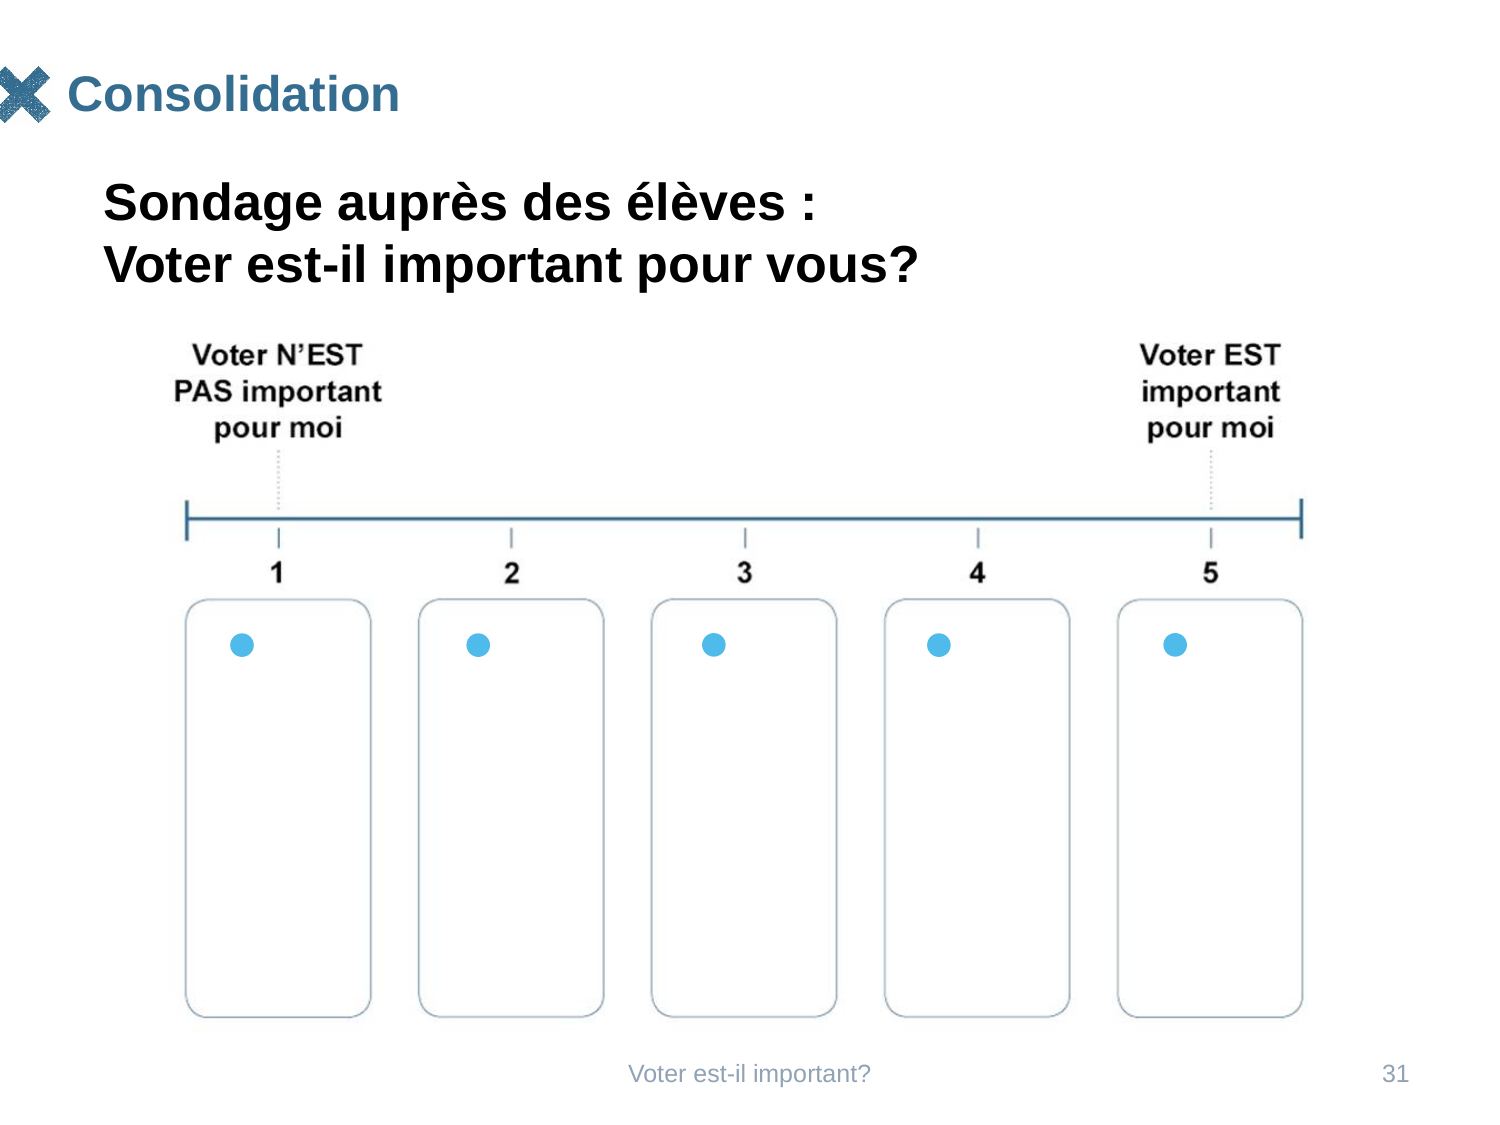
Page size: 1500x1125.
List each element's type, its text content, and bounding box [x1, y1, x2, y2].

picture [151, 326, 1330, 1036]
footer Voter est-il important? [512, 1044, 988, 1103]
picture [0, 62, 54, 126]
slide_number 31 [1074, 1042, 1425, 1103]
list Sondage auprès des élèves : Voter est-il important pour vous? [88, 160, 1439, 887]
text_box Consolidation [53, 54, 1388, 130]
